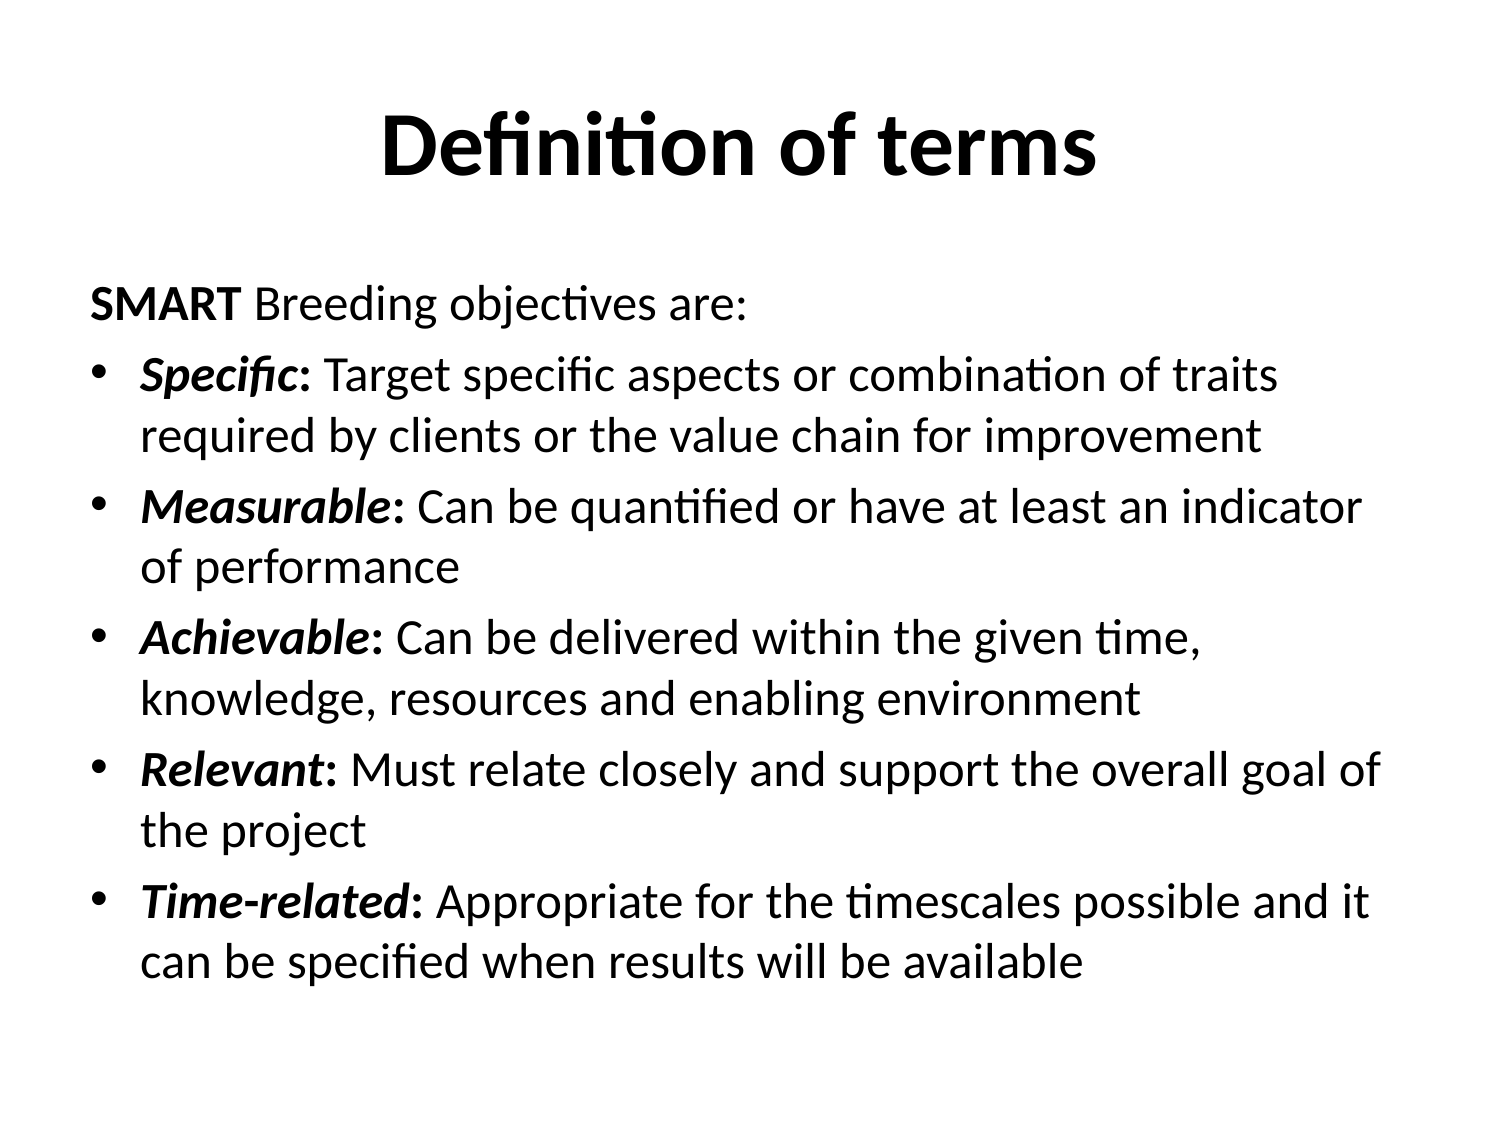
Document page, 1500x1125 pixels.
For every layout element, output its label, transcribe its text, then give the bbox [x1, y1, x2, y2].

title Definition of terms [75, 45, 1425, 233]
list SMART Breeding objectives are: Specific: Target specific aspects or combination of traits required by clients or the value chain for improvement Measurable: Can be quantified or have at least an indicator of performance Achievable: Can be delivered within the given time, knowledge, resources and enabling environment Relevant: Must relate closely and support the overall goal of the project Time-related: Appropriate for the timescales possible and it can be specified when results will be available [75, 262, 1425, 1005]
